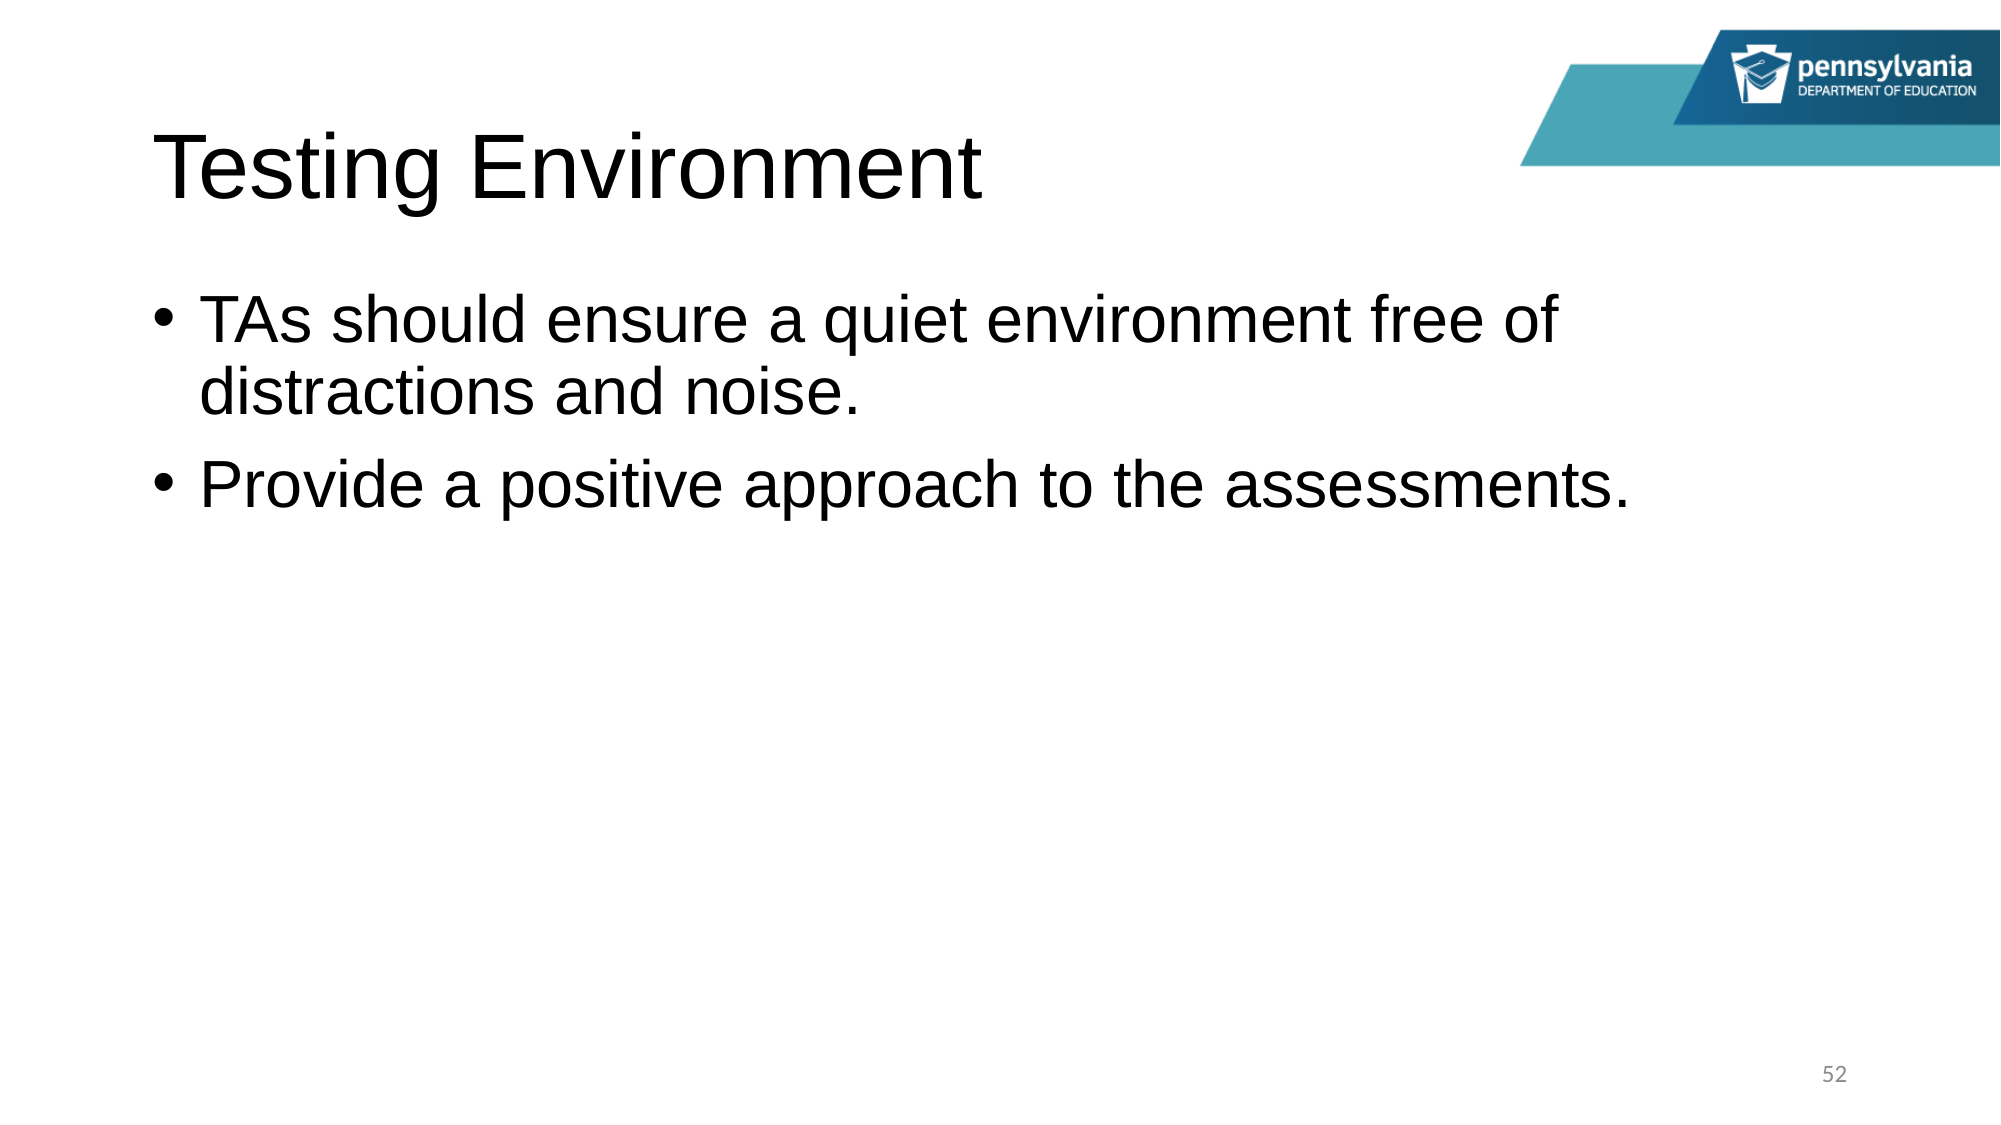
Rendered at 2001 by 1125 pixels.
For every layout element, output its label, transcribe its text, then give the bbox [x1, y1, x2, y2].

slide_number 52 [1412, 1042, 1863, 1103]
picture [275, 0, 2000, 220]
title Testing Environment [137, 59, 1863, 277]
list TAs should ensure a quiet environment free of distractions and noise. Provide a positive approach to the assessments. [137, 277, 1863, 1014]
